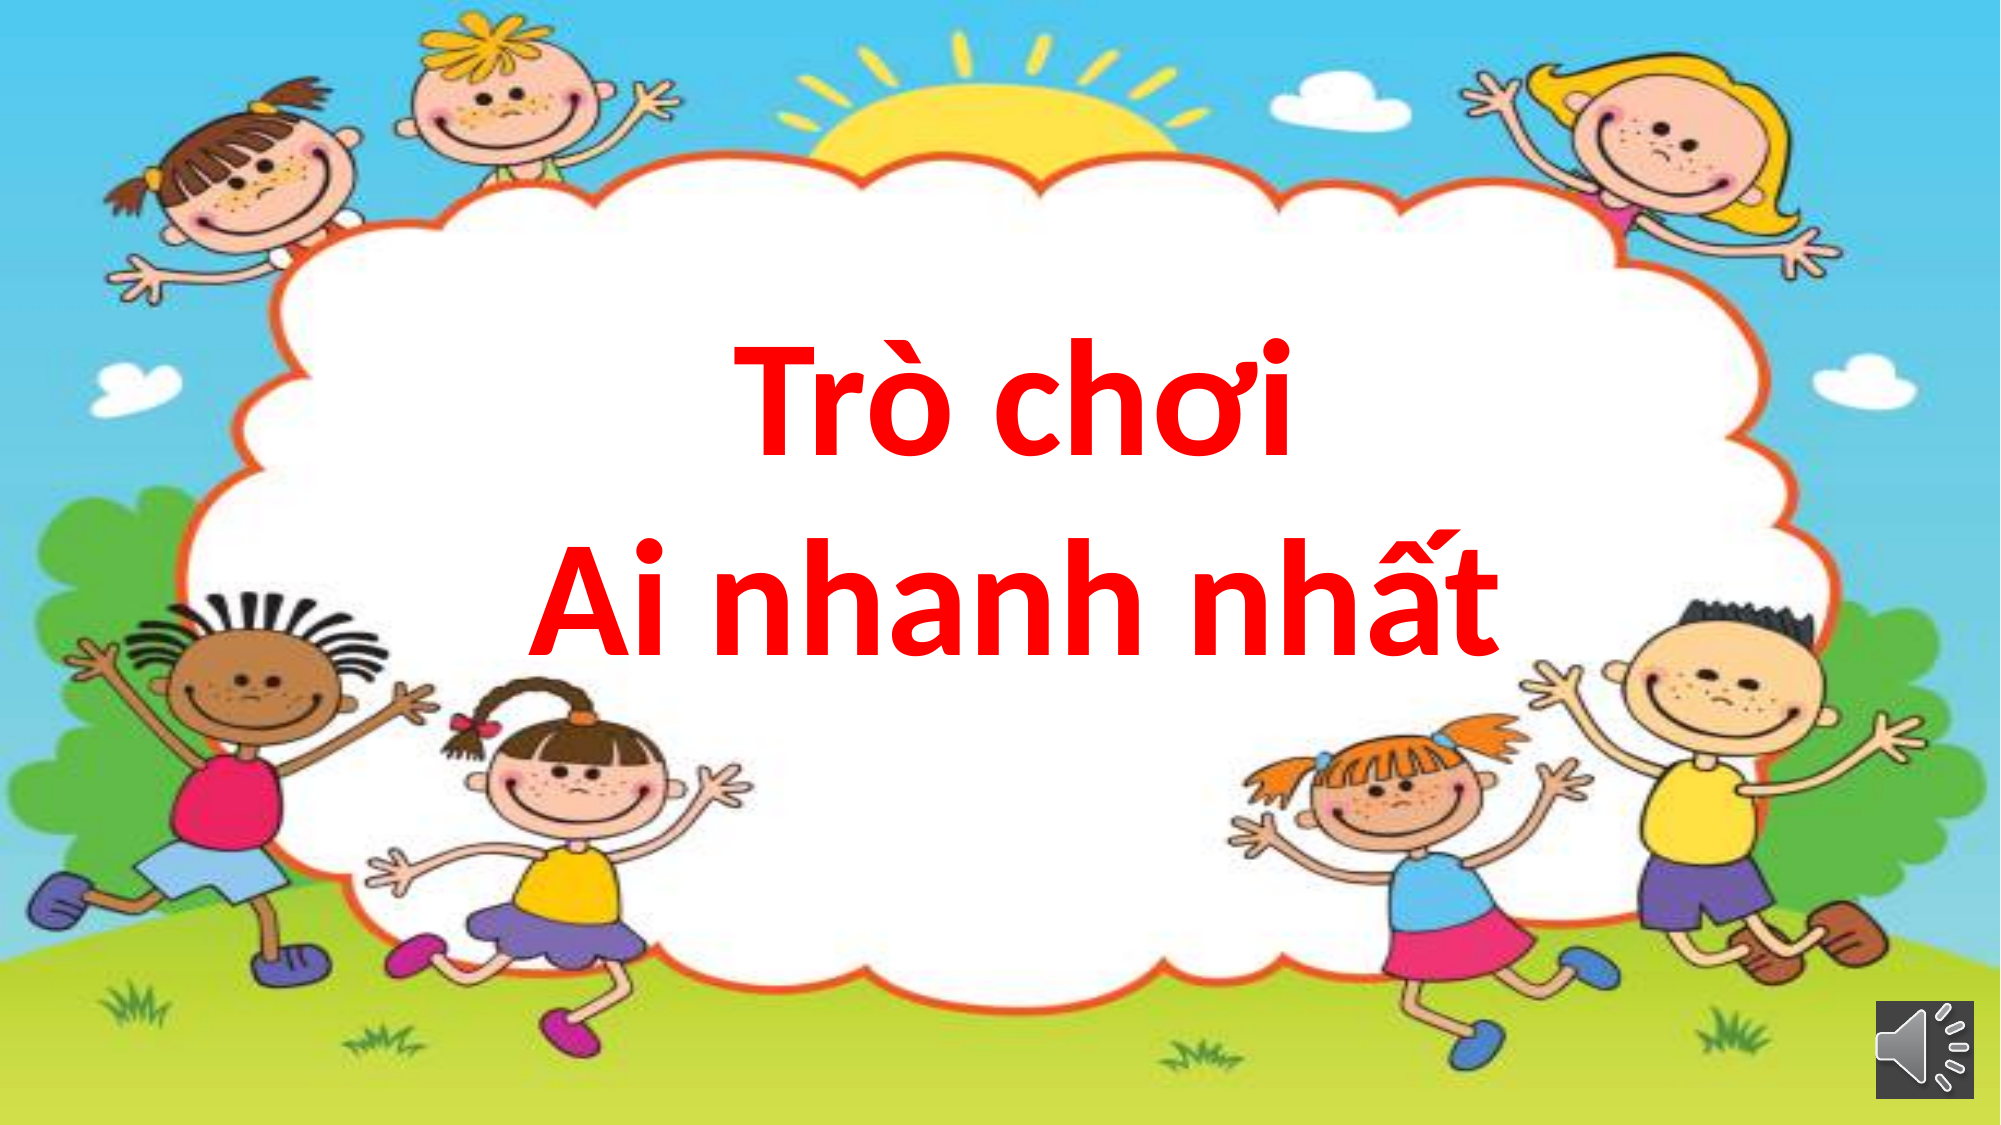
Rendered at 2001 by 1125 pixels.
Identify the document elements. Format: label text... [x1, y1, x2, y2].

text_box Trò chơi Ai nhanh nhất [513, 281, 1519, 696]
picture [0, 0, 2001, 1125]
